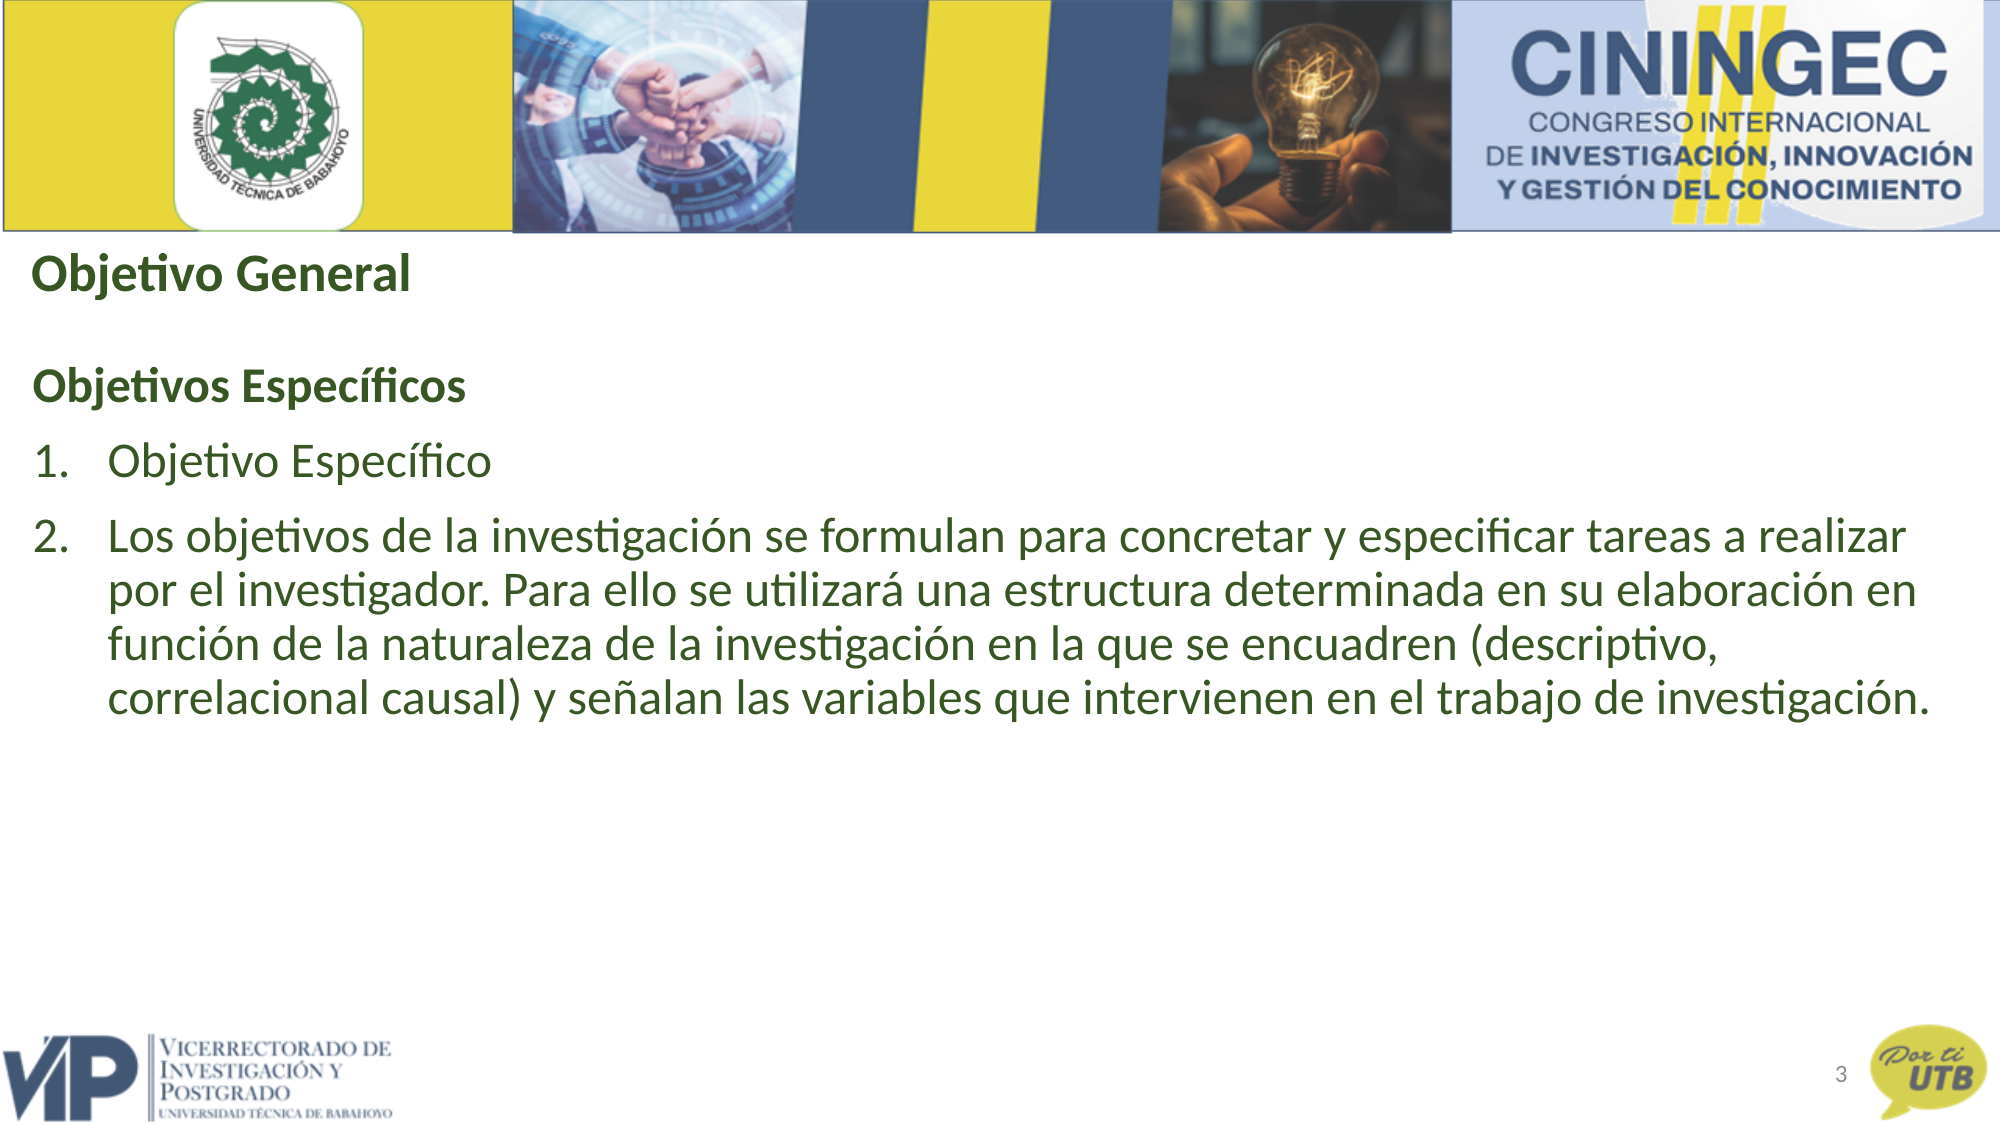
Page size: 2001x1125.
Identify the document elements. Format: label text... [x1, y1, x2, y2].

slide_number 3 [1412, 1042, 1863, 1103]
text_box Objetivo General [16, 229, 1977, 310]
text_box Objetivos Específicos Objetivo Específico Los objetivos de la investigación se formulan para concretar y especificar tareas a realizar por el investigador. Para ello se utilizará una estructura determinada en su elaboración en función de la naturaleza de la investigación en la que se encuadren (descriptivo, correlacional causal) y señalan las variables que intervienen en el trabajo de investigación. [17, 352, 1977, 1027]
